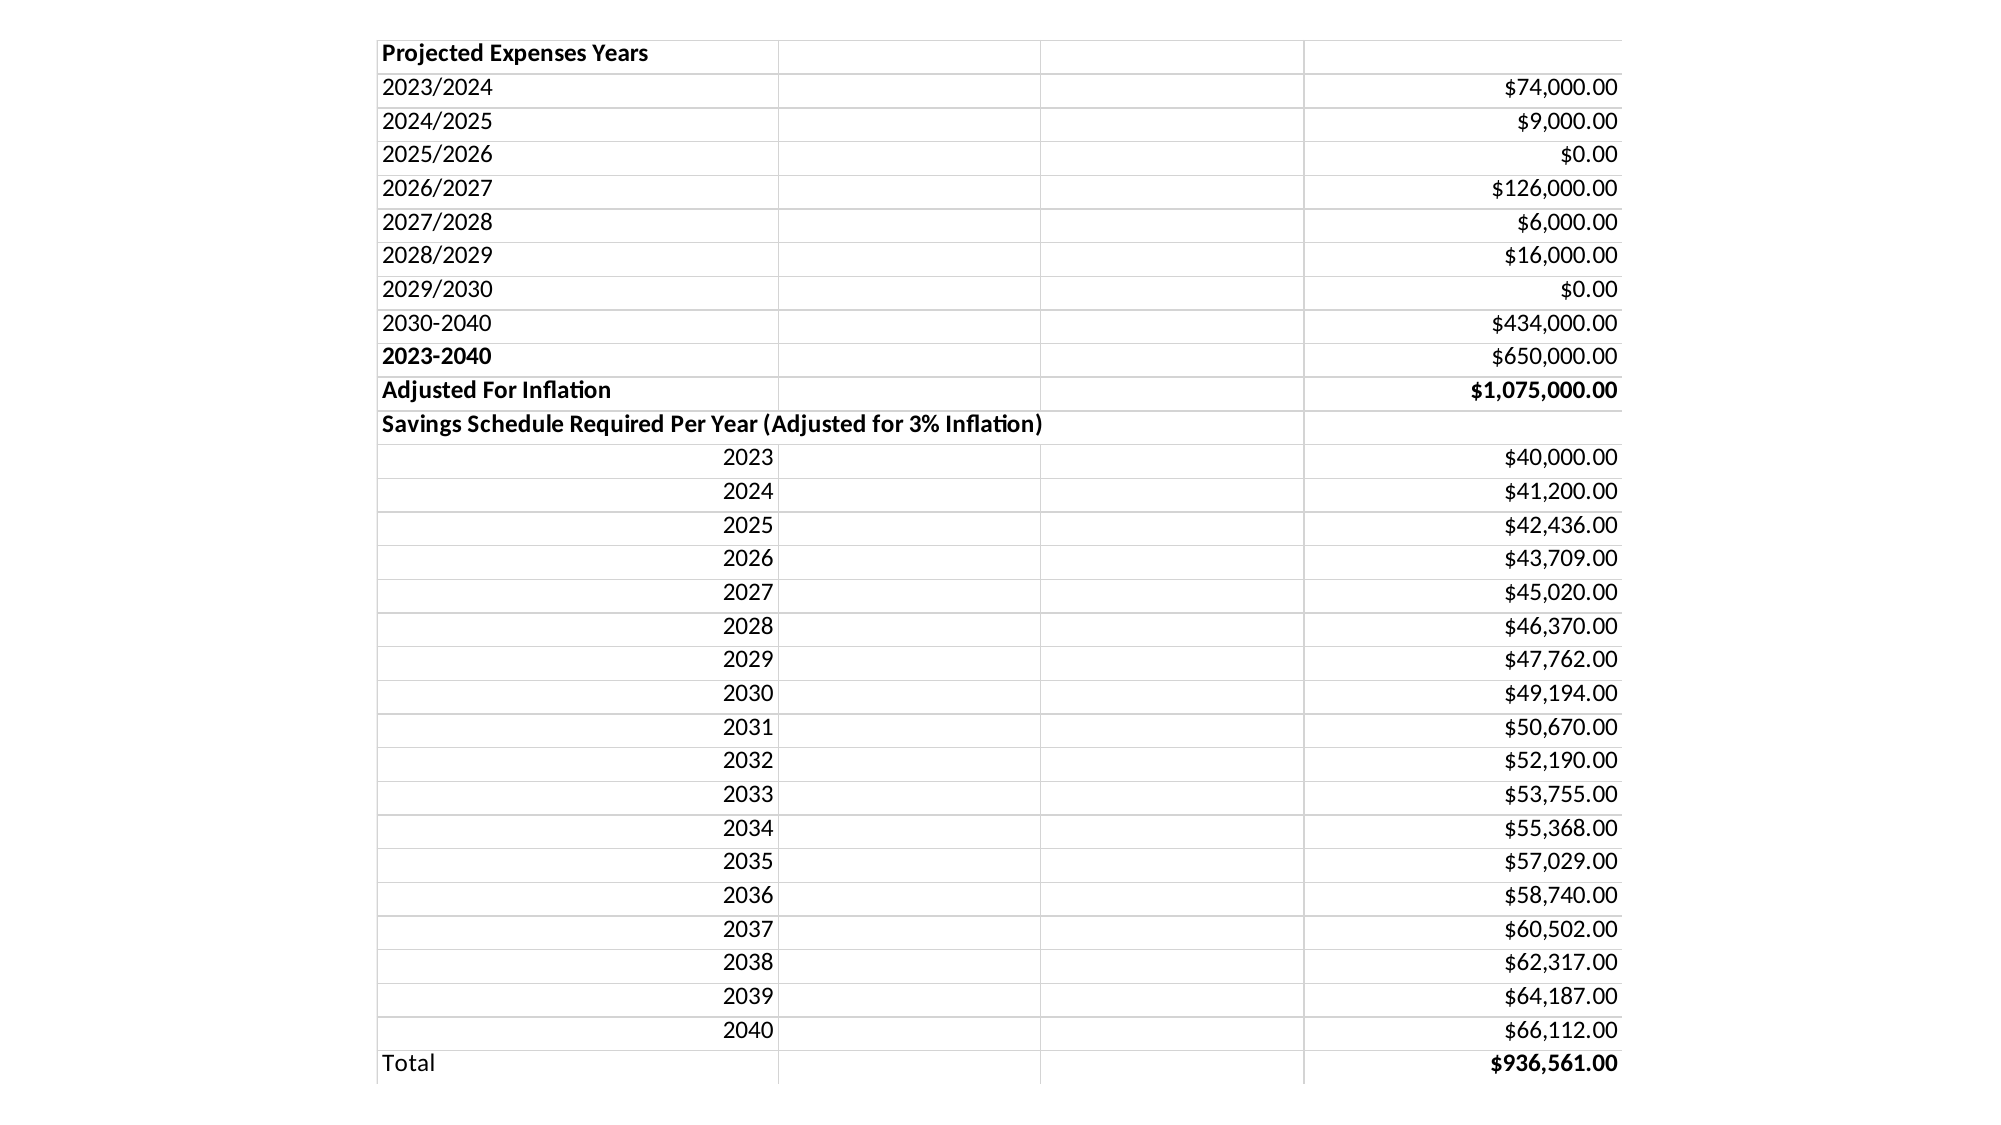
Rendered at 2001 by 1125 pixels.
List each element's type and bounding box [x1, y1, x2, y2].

list [376, 39, 1624, 1085]
